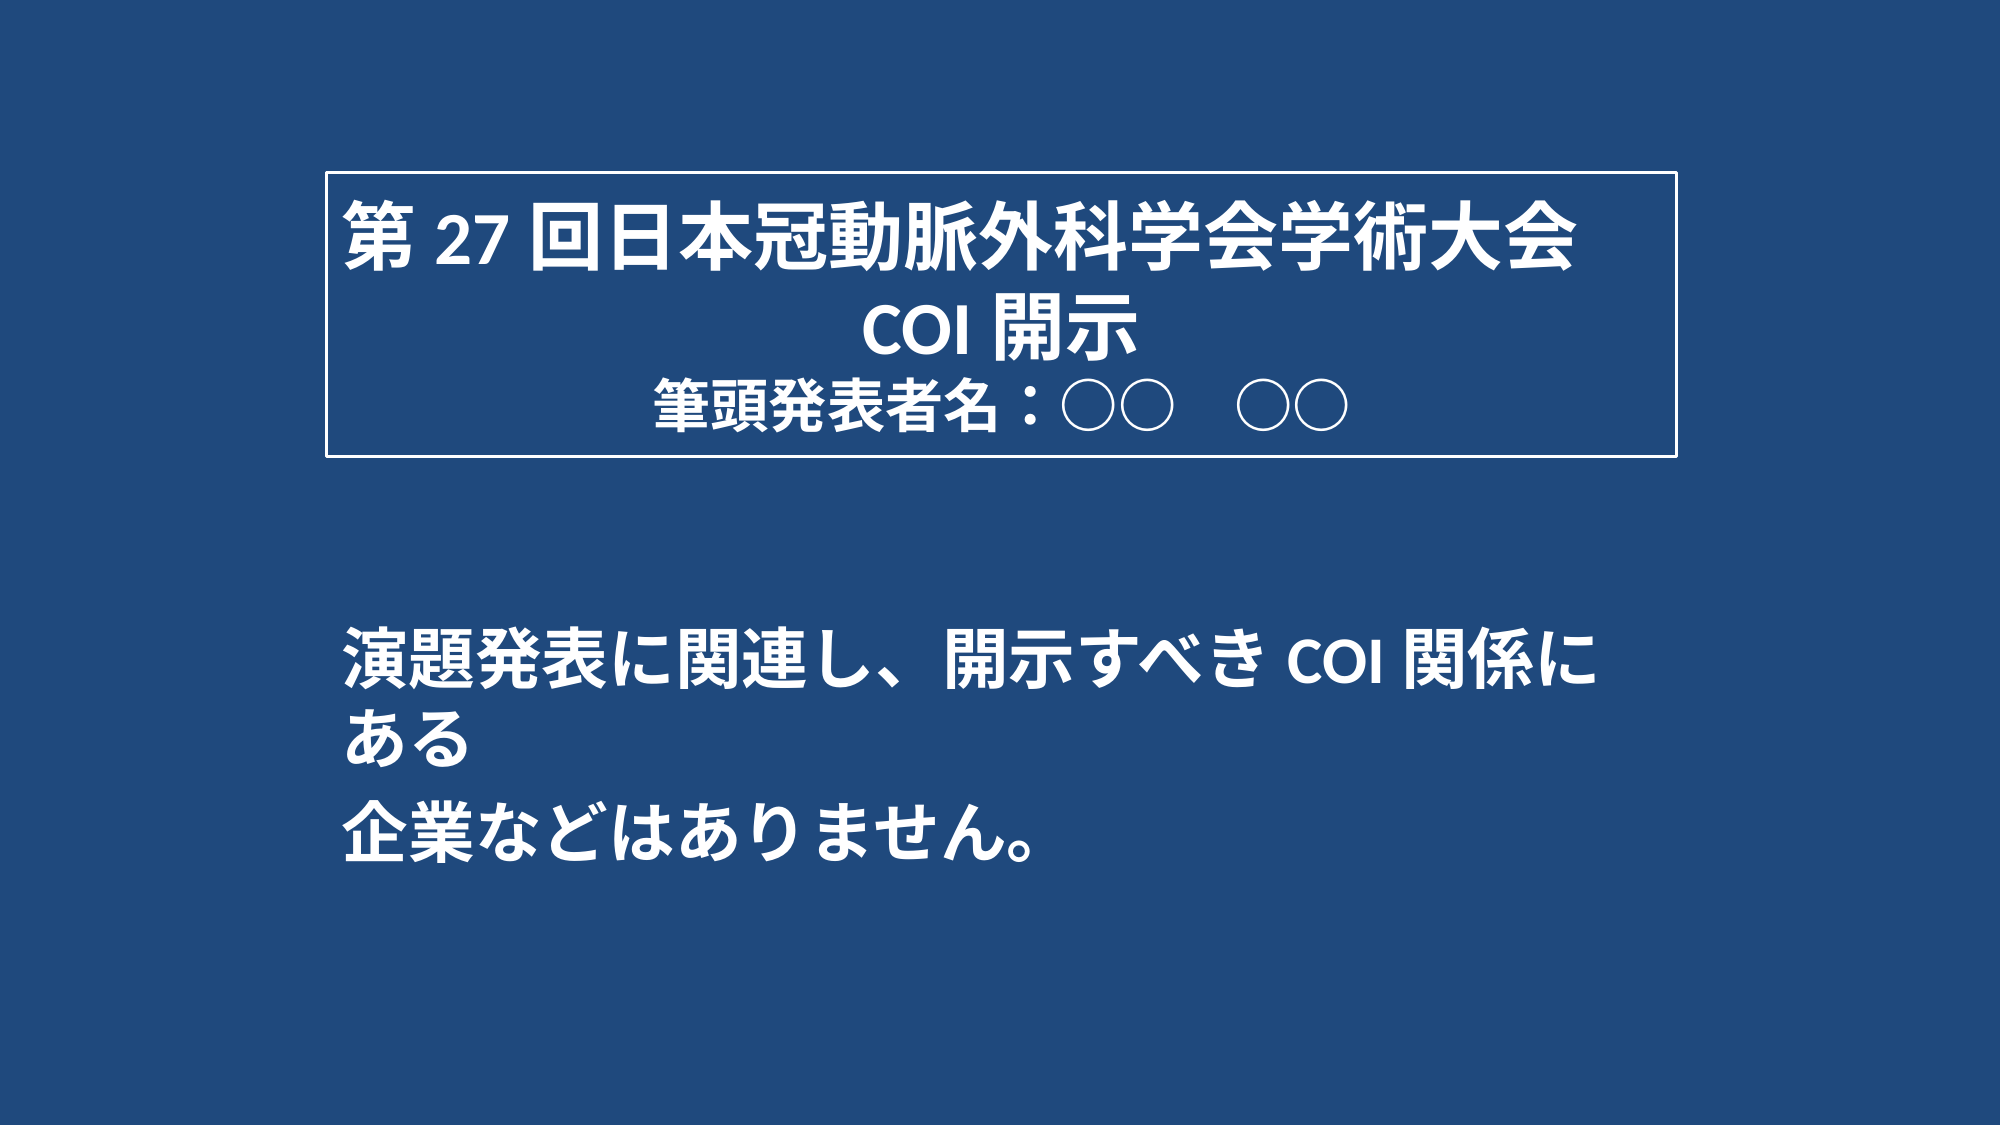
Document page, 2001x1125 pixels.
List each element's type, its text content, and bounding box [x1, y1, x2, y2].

title 第27回日本冠動脈外科学会学術大会 COI開示 筆頭発表者名：○○ ○○ [326, 172, 1677, 457]
list 演題発表に関連し、開示すべきCOI関係にある 企業などはありません。 [326, 609, 1677, 1017]
